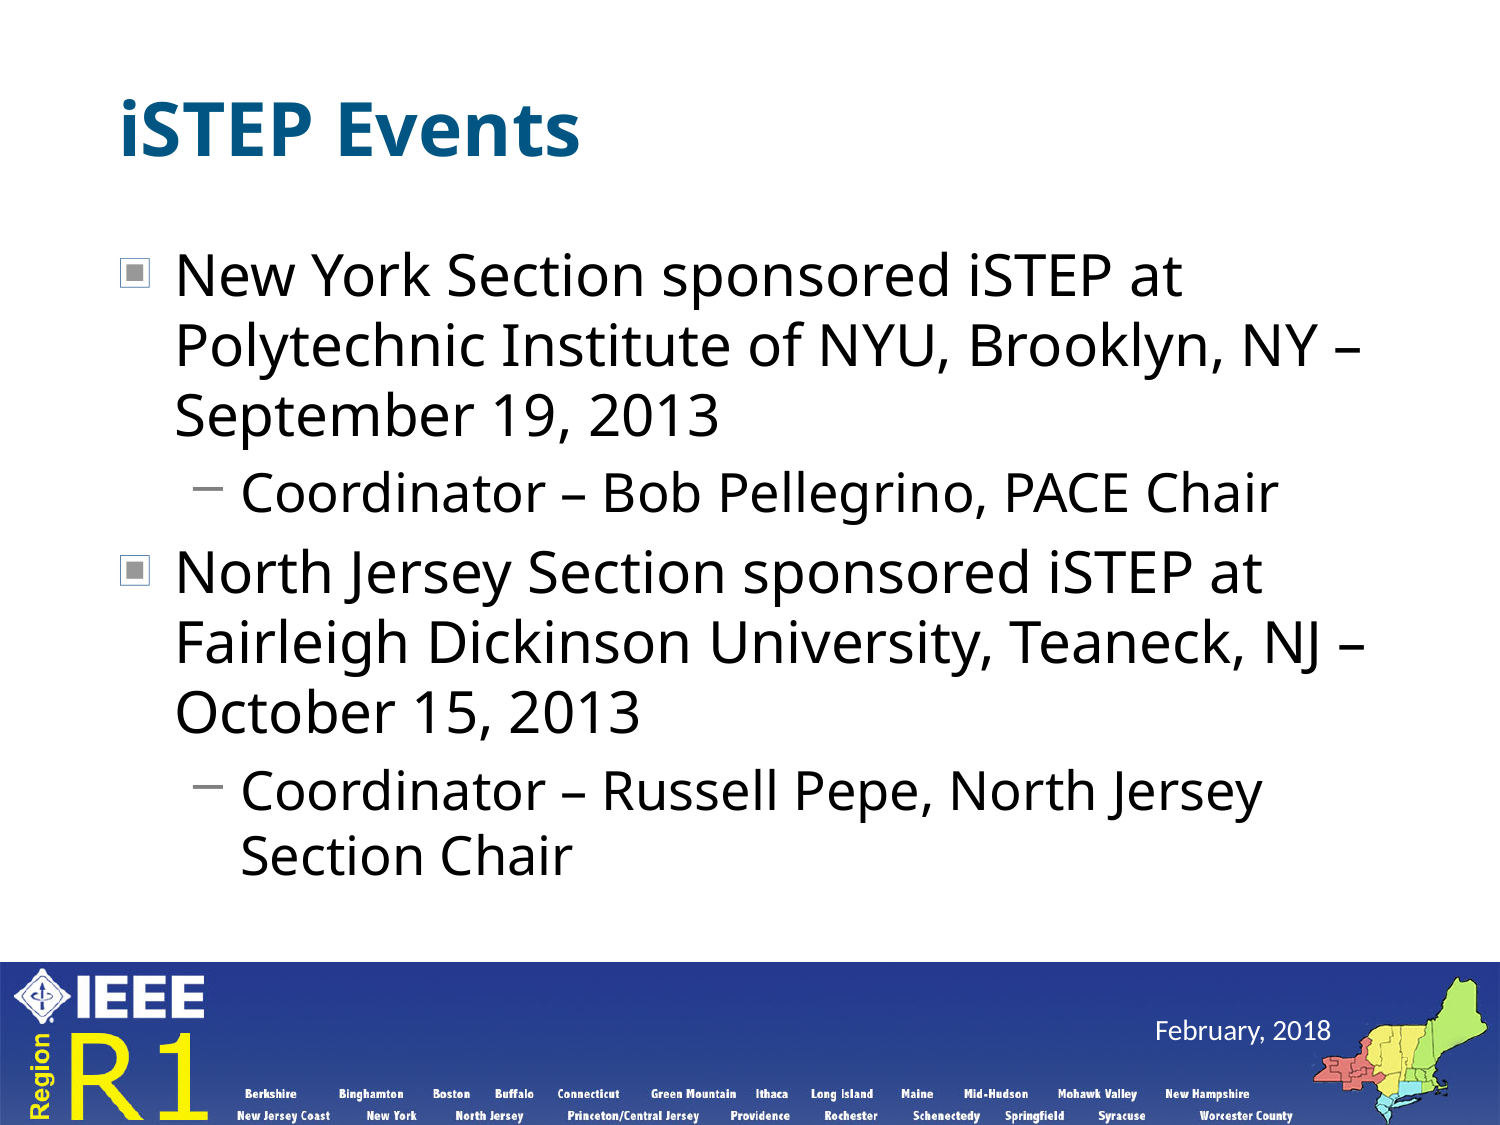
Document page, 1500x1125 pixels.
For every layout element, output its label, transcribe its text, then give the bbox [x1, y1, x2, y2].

title iSTEP Events [103, 59, 1397, 206]
picture [118, 256, 152, 289]
picture [0, 962, 1500, 1125]
picture [118, 553, 152, 587]
list New York Section sponsored iSTEP at Polytechnic Institute of NYU, Brooklyn, NY – September 19, 2013 Coordinator – Bob Pellegrino, PACE Chair North Jersey Section sponsored iSTEP at Fairleigh Dickinson University, Teaneck, NJ – October 15, 2013 Coordinator – Russell Pepe, North Jersey Section Chair [103, 230, 1397, 944]
